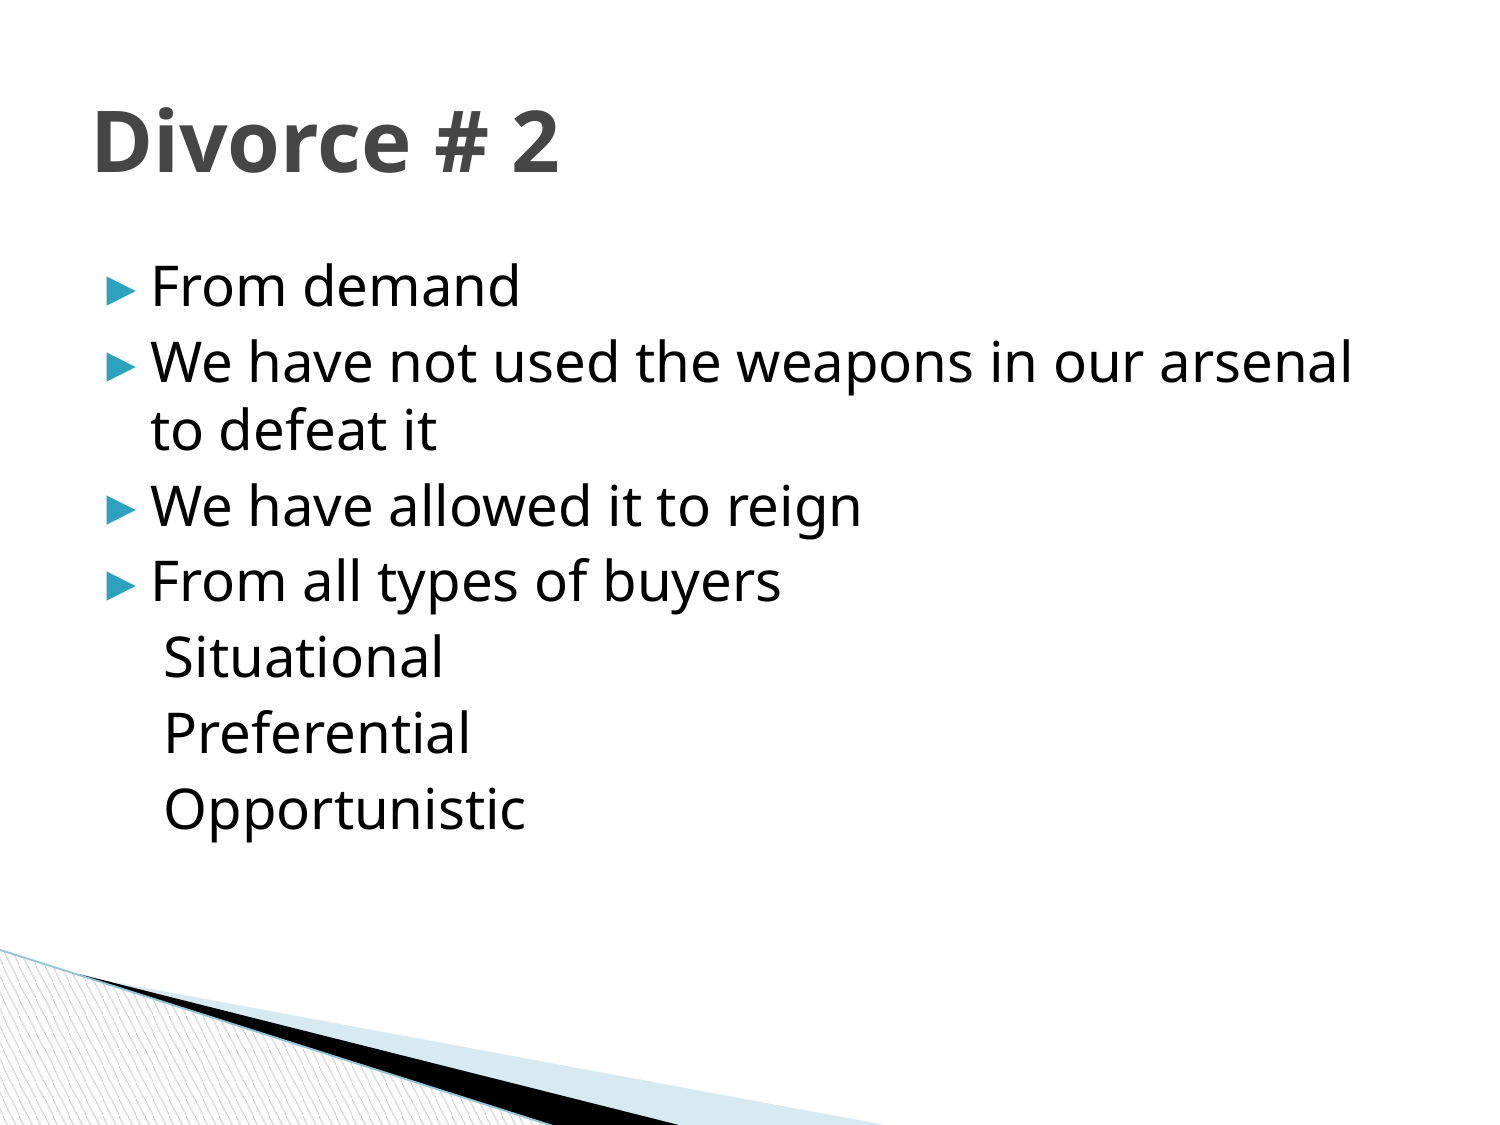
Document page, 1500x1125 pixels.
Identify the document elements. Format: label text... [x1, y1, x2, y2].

list From demand We have not used the weapons in our arsenal to defeat it We have allowed it to reign From all types of buyers Situational Preferential Opportunistic [75, 243, 1425, 986]
title Divorce # 2 [75, 45, 1425, 233]
